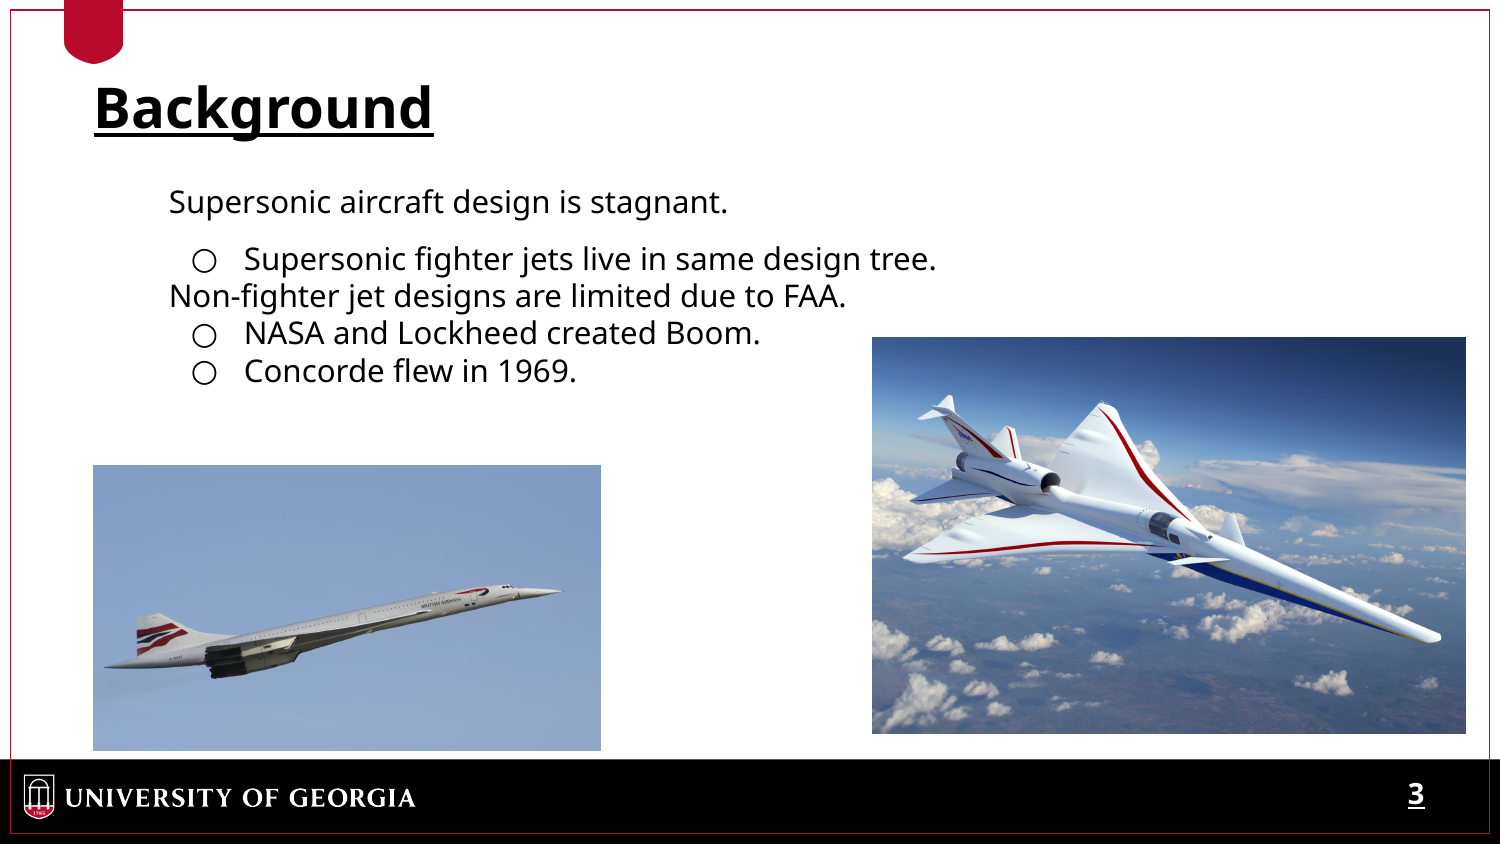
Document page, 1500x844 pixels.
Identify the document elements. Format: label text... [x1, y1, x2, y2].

picture [64, 0, 123, 64]
picture [11, 465, 602, 833]
picture [0, 731, 437, 844]
list Supersonic aircraft design is stagnant. Supersonic fighter jets live in same design tree. Non-fighter jet designs are limited due to FAA. NASA and Lockheed created Boom. Concorde flew in 1969. [82, 176, 1426, 719]
picture [871, 337, 1467, 734]
list Background [82, 67, 1426, 151]
